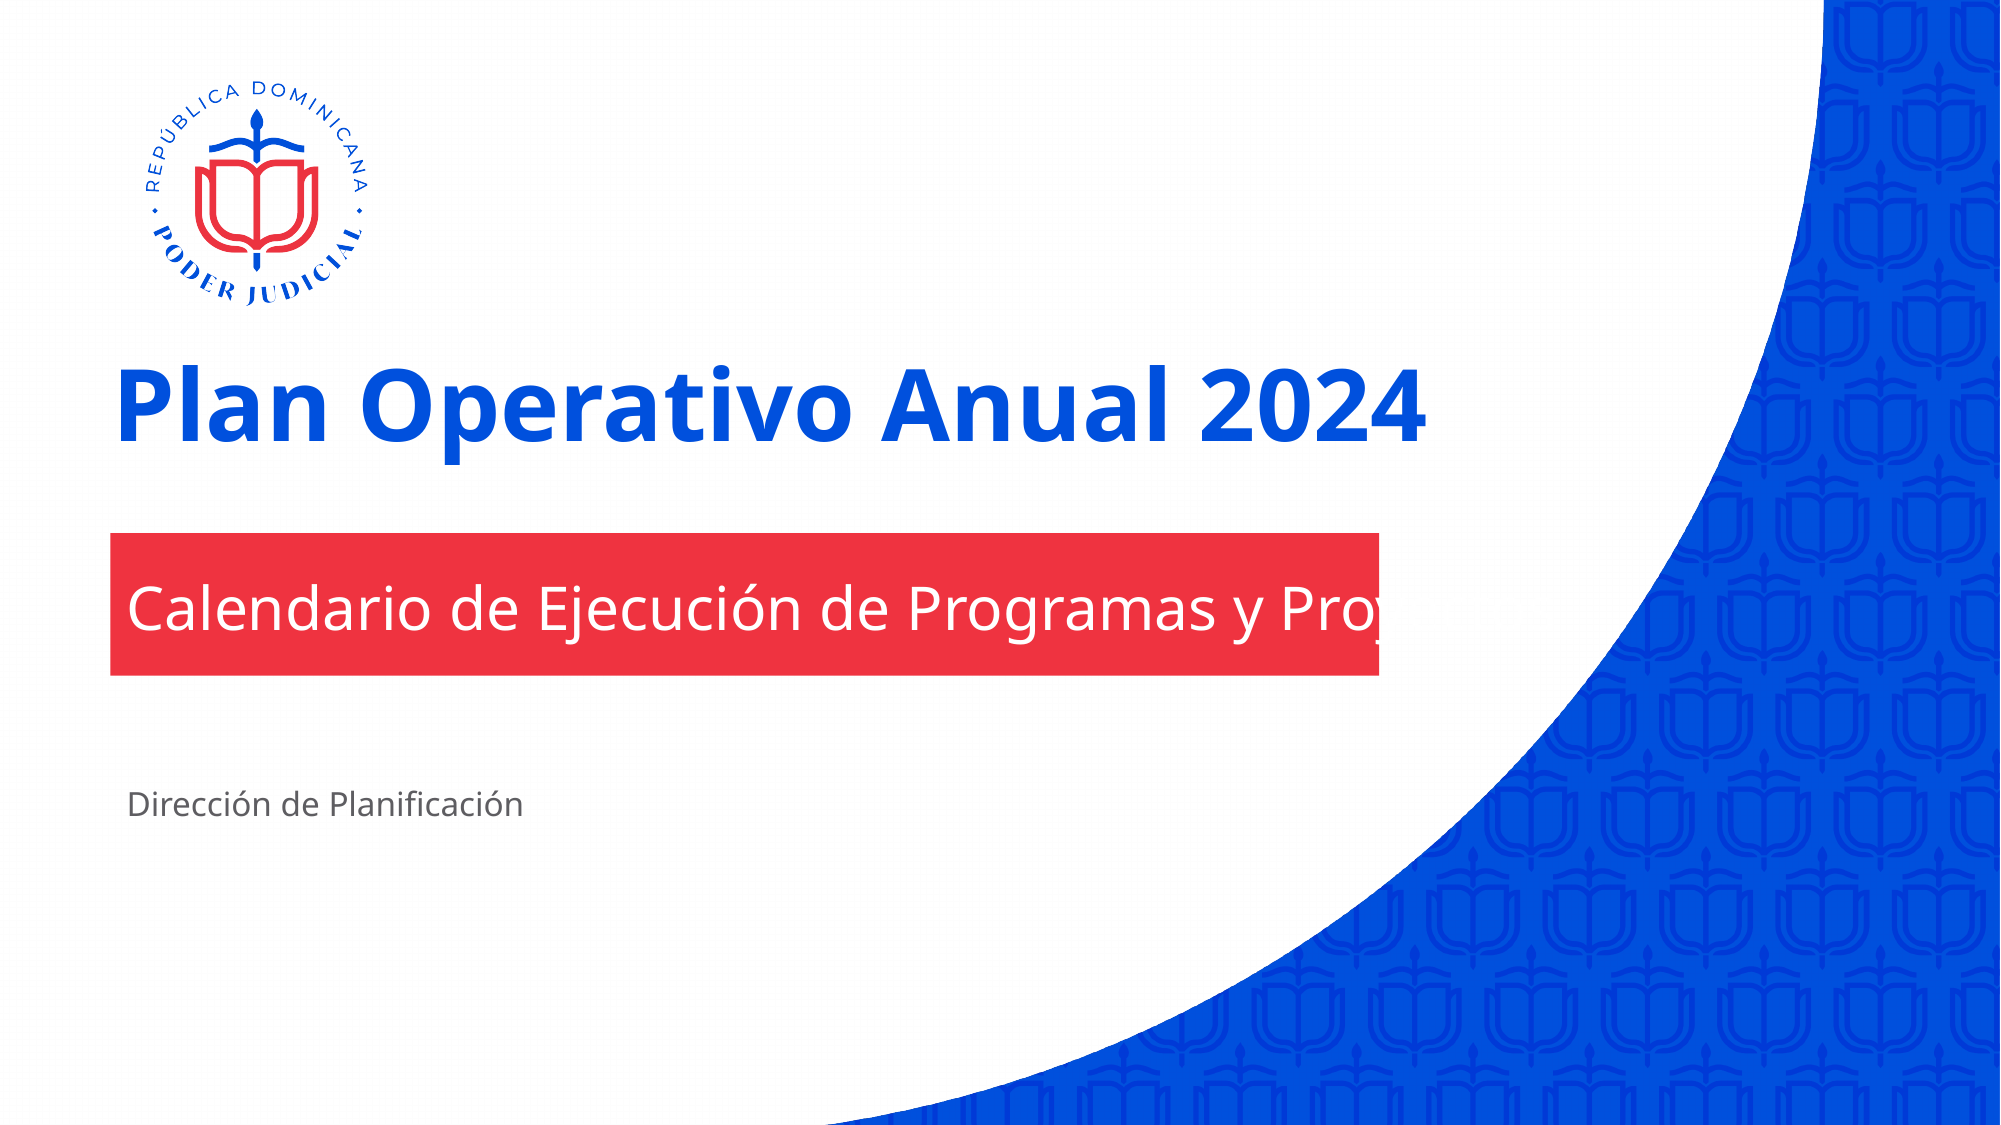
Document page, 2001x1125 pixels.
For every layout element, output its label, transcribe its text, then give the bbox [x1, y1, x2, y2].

subtitle Plan Operativo Anual 2024 [112, 354, 1942, 1008]
list Dirección de Planificación [111, 765, 741, 832]
picture [0, 0, 2000, 1125]
text_box Calendario de Ejecución de Programas y Proyectos [111, 562, 1614, 650]
